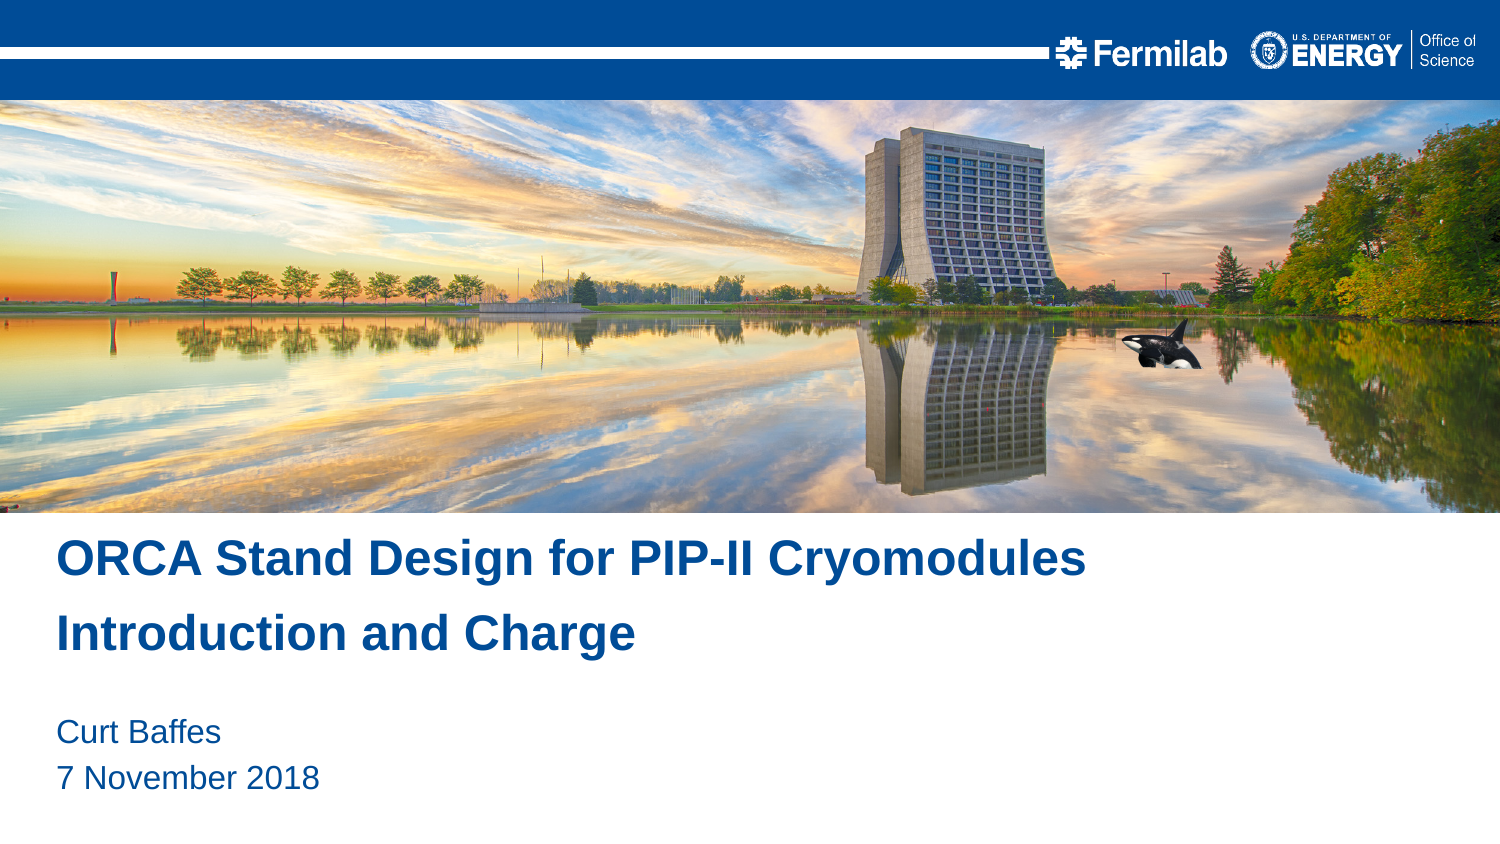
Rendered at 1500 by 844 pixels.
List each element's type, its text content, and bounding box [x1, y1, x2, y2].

list Curt Baffes 7 November 2018 [56, 655, 1451, 810]
list ORCA Stand Design for PIP-II Cryomodules Introduction and Charge [56, 531, 1451, 655]
picture [0, 100, 1500, 513]
